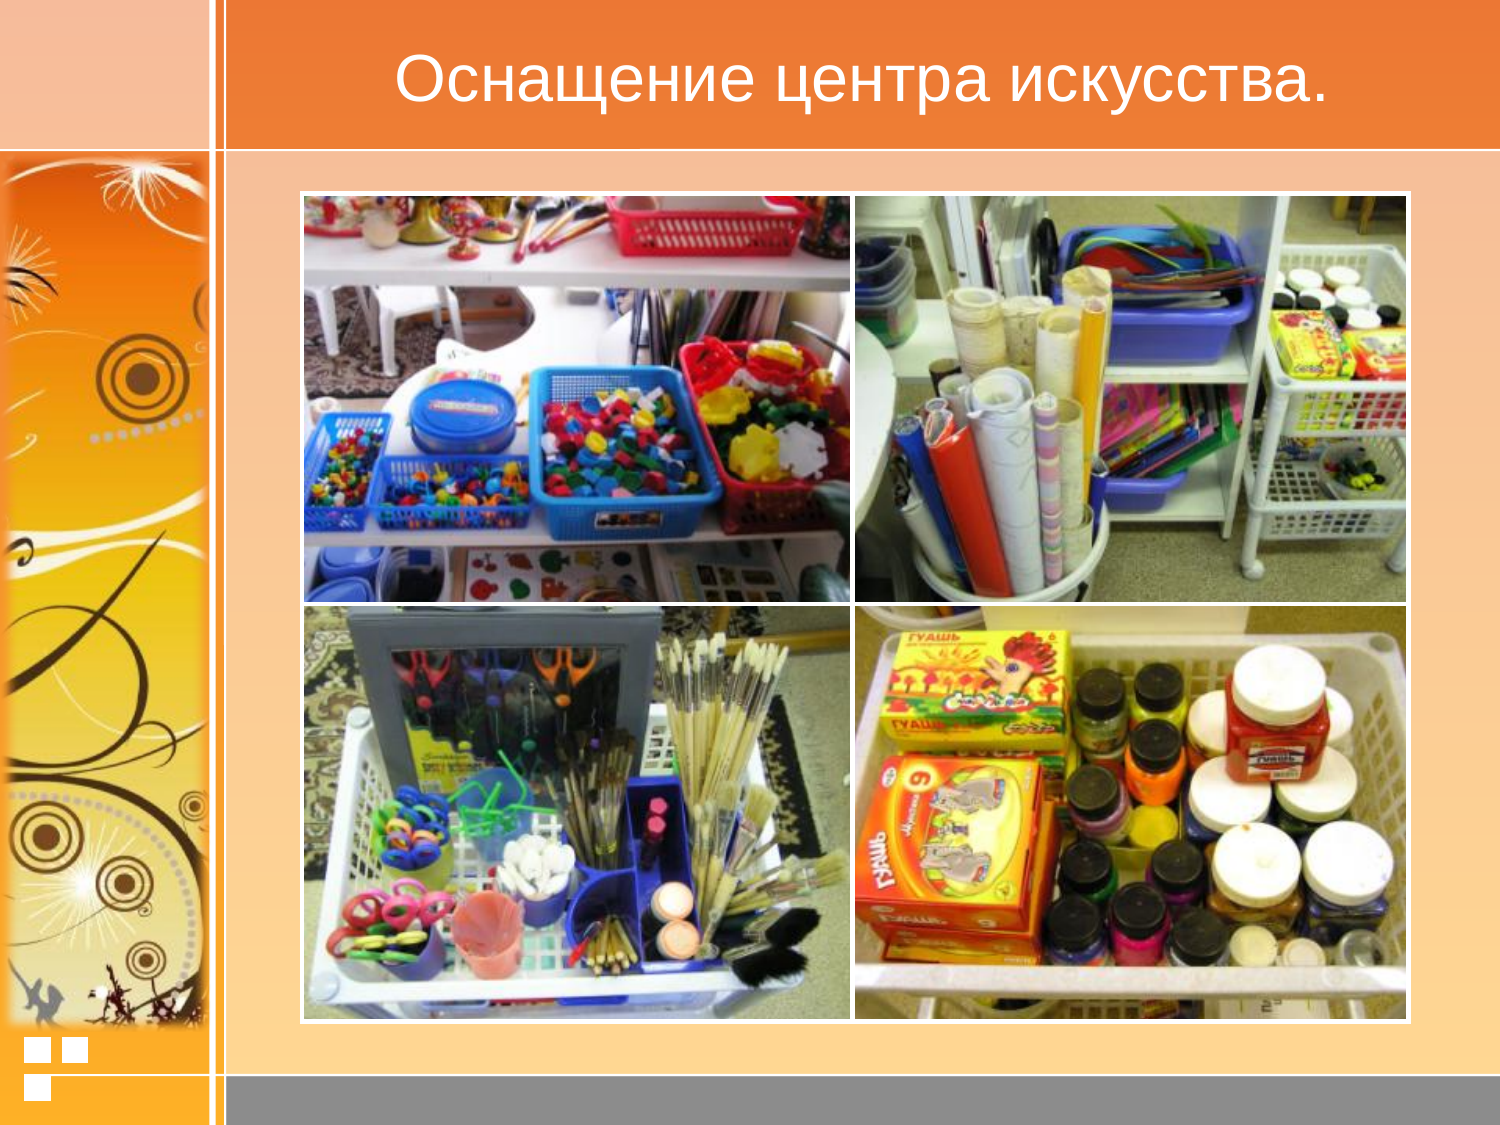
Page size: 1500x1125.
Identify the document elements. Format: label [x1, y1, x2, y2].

text_box [0, 0, 1500, 1125]
picture [0, 152, 212, 1032]
picture [303, 195, 1407, 1020]
